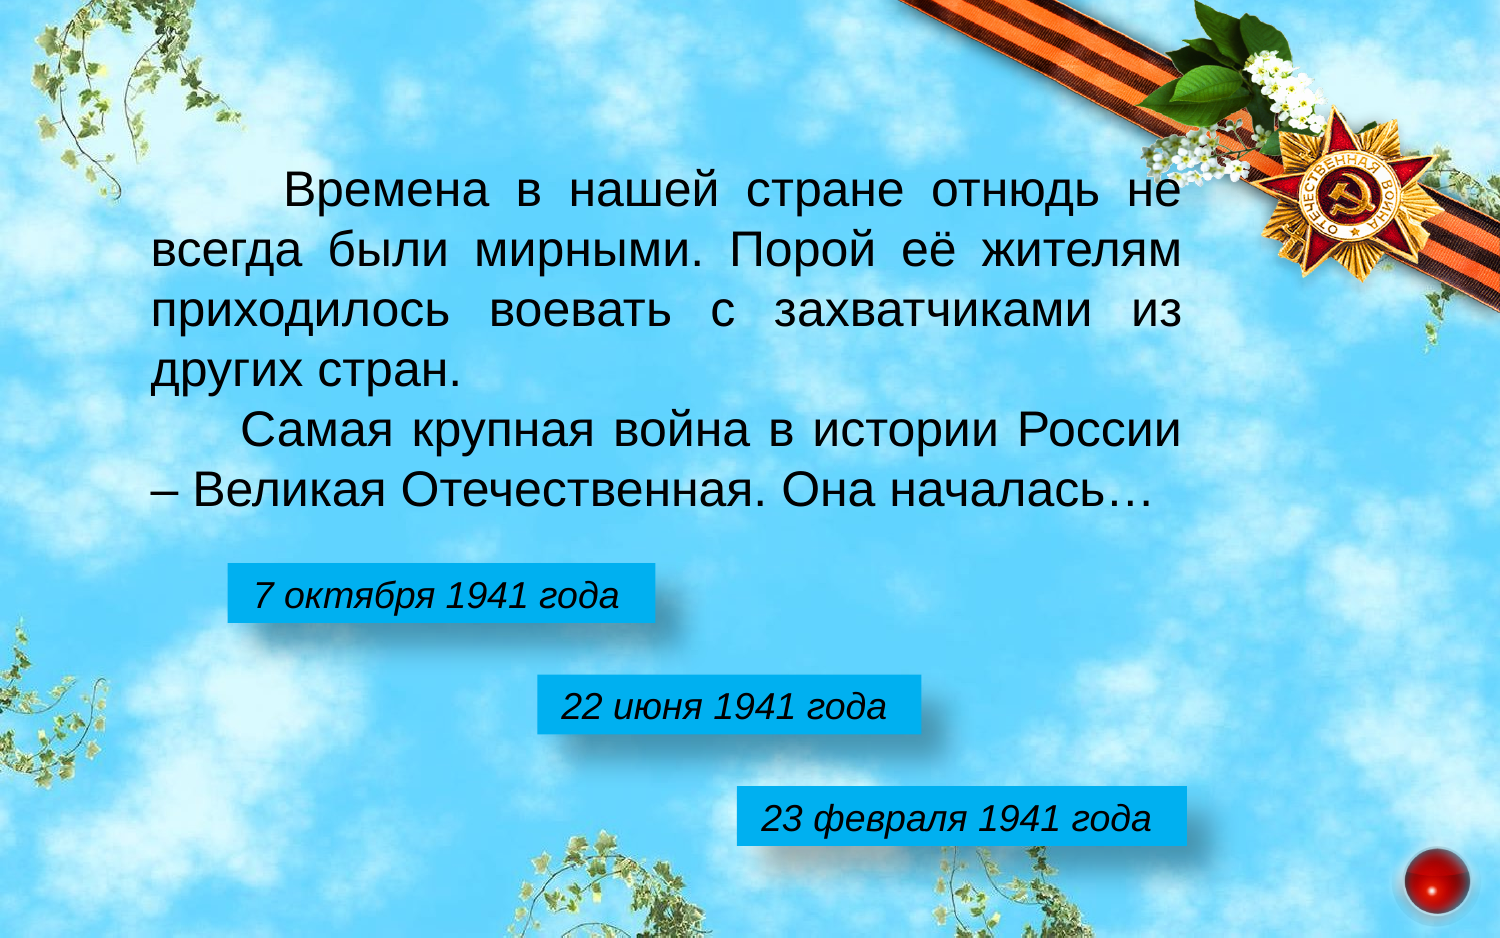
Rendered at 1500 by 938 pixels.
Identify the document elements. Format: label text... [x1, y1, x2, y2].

text_box 23 февраля 1941 года [736, 786, 1187, 846]
text_box Времена в нашей стране отнюдь не всегда были мирными. Порой её жителям приходилось воевать с захватчиками из других стран. Самая крупная война в истории России – Великая Отечественная. Она началась… [135, 149, 1198, 524]
picture [0, 0, 1500, 938]
text_box 7 октября 1941 года [227, 563, 656, 623]
text_box 22 июня 1941 года [537, 674, 922, 735]
